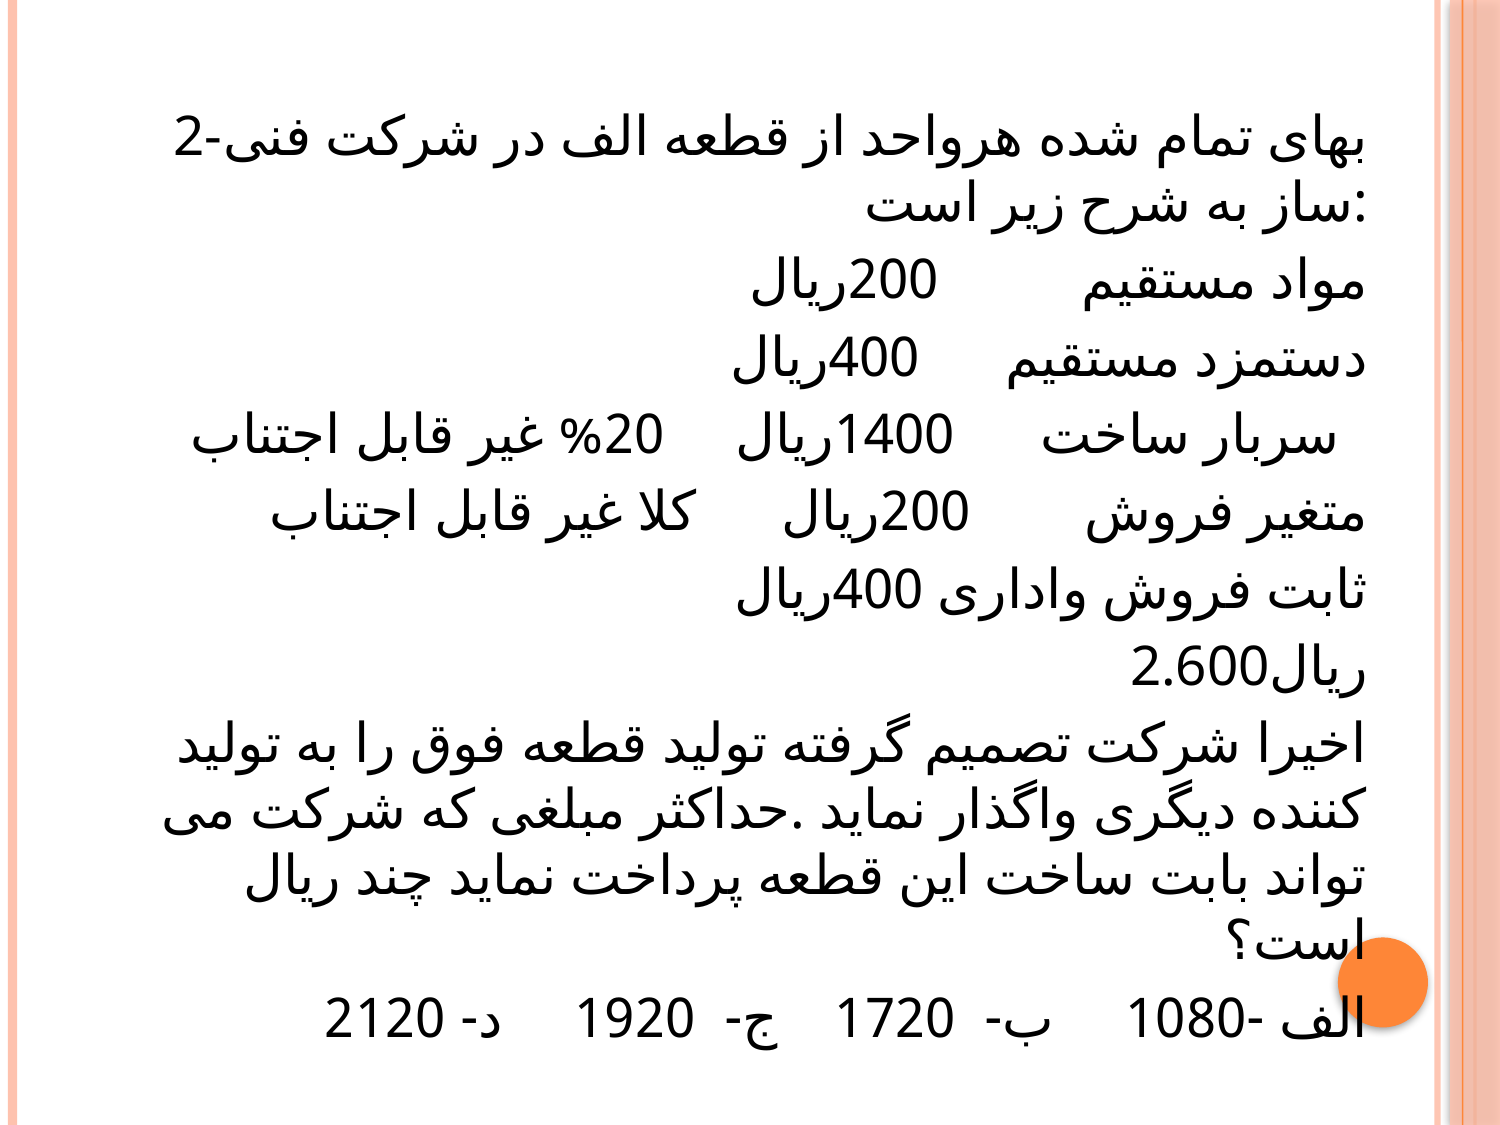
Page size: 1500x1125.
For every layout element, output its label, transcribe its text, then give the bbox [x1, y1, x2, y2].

list 2-بهای تمام شده هرواحد از قطعه الف در شرکت فنی ساز به شرح زیر است: مواد مستقیم 200ریال دستمزد مستقیم 400ریال سربار ساخت 1400ریال 20% غیر قابل اجتناب متغیر فروش 200ریال کلا غیر قابل اجتناب ثابت فروش واداری 400ریال 2.600ریال اخیرا شرکت تصمیم گرفته تولید قطعه فوق را به تولید کننده دیگری واگذار نماید .حداکثر مبلغی که شرکت می تواند بابت ساخت این قطعه پرداخت نماید چند ریال است؟ الف -1080 ب- 1720 ج- 1920 د- 2120 [75, 93, 1383, 1062]
